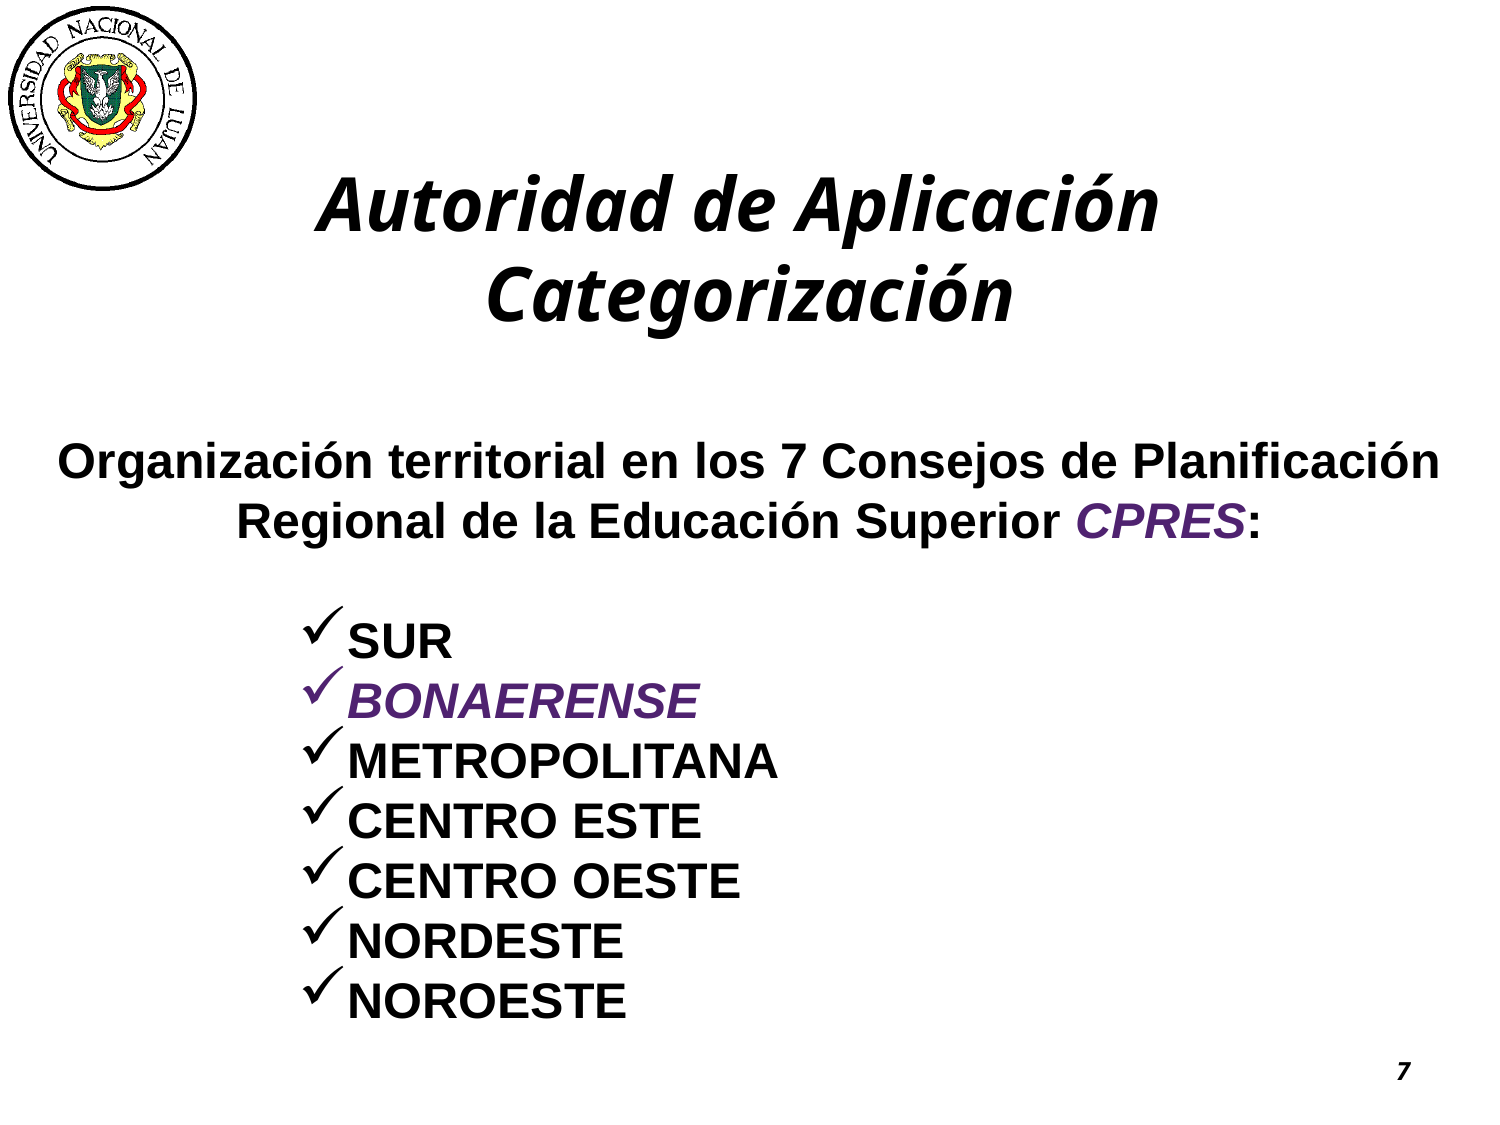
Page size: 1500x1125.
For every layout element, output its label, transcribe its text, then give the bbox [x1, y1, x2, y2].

picture [3, 0, 201, 198]
text_box <número> [1074, 1042, 1425, 1103]
text_box Autoridad de Aplicación Categorización [0, 148, 1500, 344]
text_box Organización territorial en los 7 Consejos de Planificación Regional de la Educación Superior CPRES: SUR BONAERENSE METROPOLITANA CENTRO ESTE CENTRO OESTE NORDESTE NOROESTE [0, 420, 1500, 1036]
